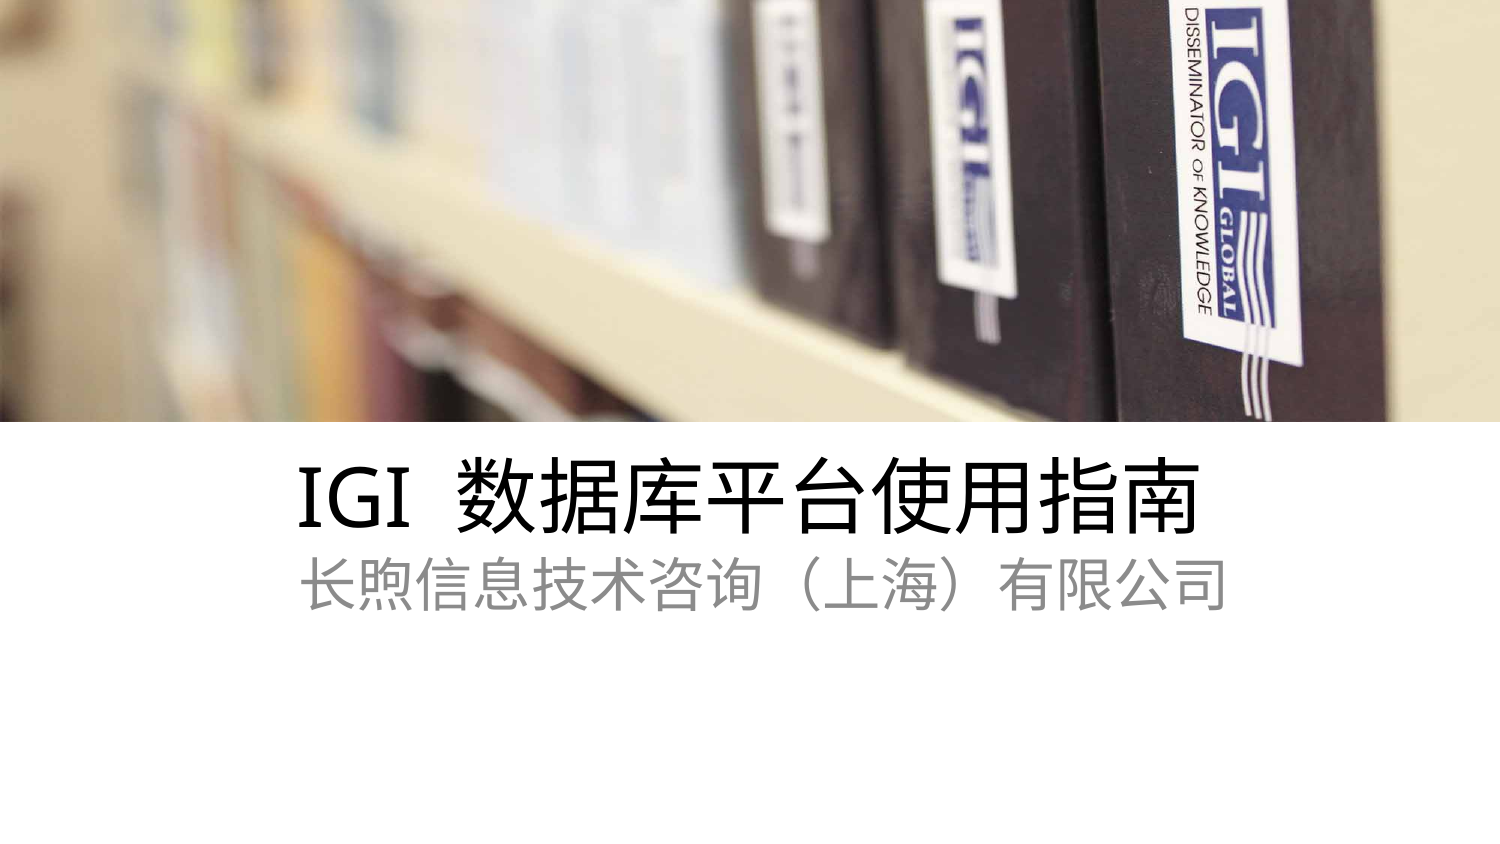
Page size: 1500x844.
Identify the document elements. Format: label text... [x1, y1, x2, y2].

picture [0, 0, 1500, 423]
title IGI 数据库平台使用指南 [112, 431, 1388, 585]
subtitle 长煦信息技术咨询（上海）有限公司 [239, 540, 1289, 756]
